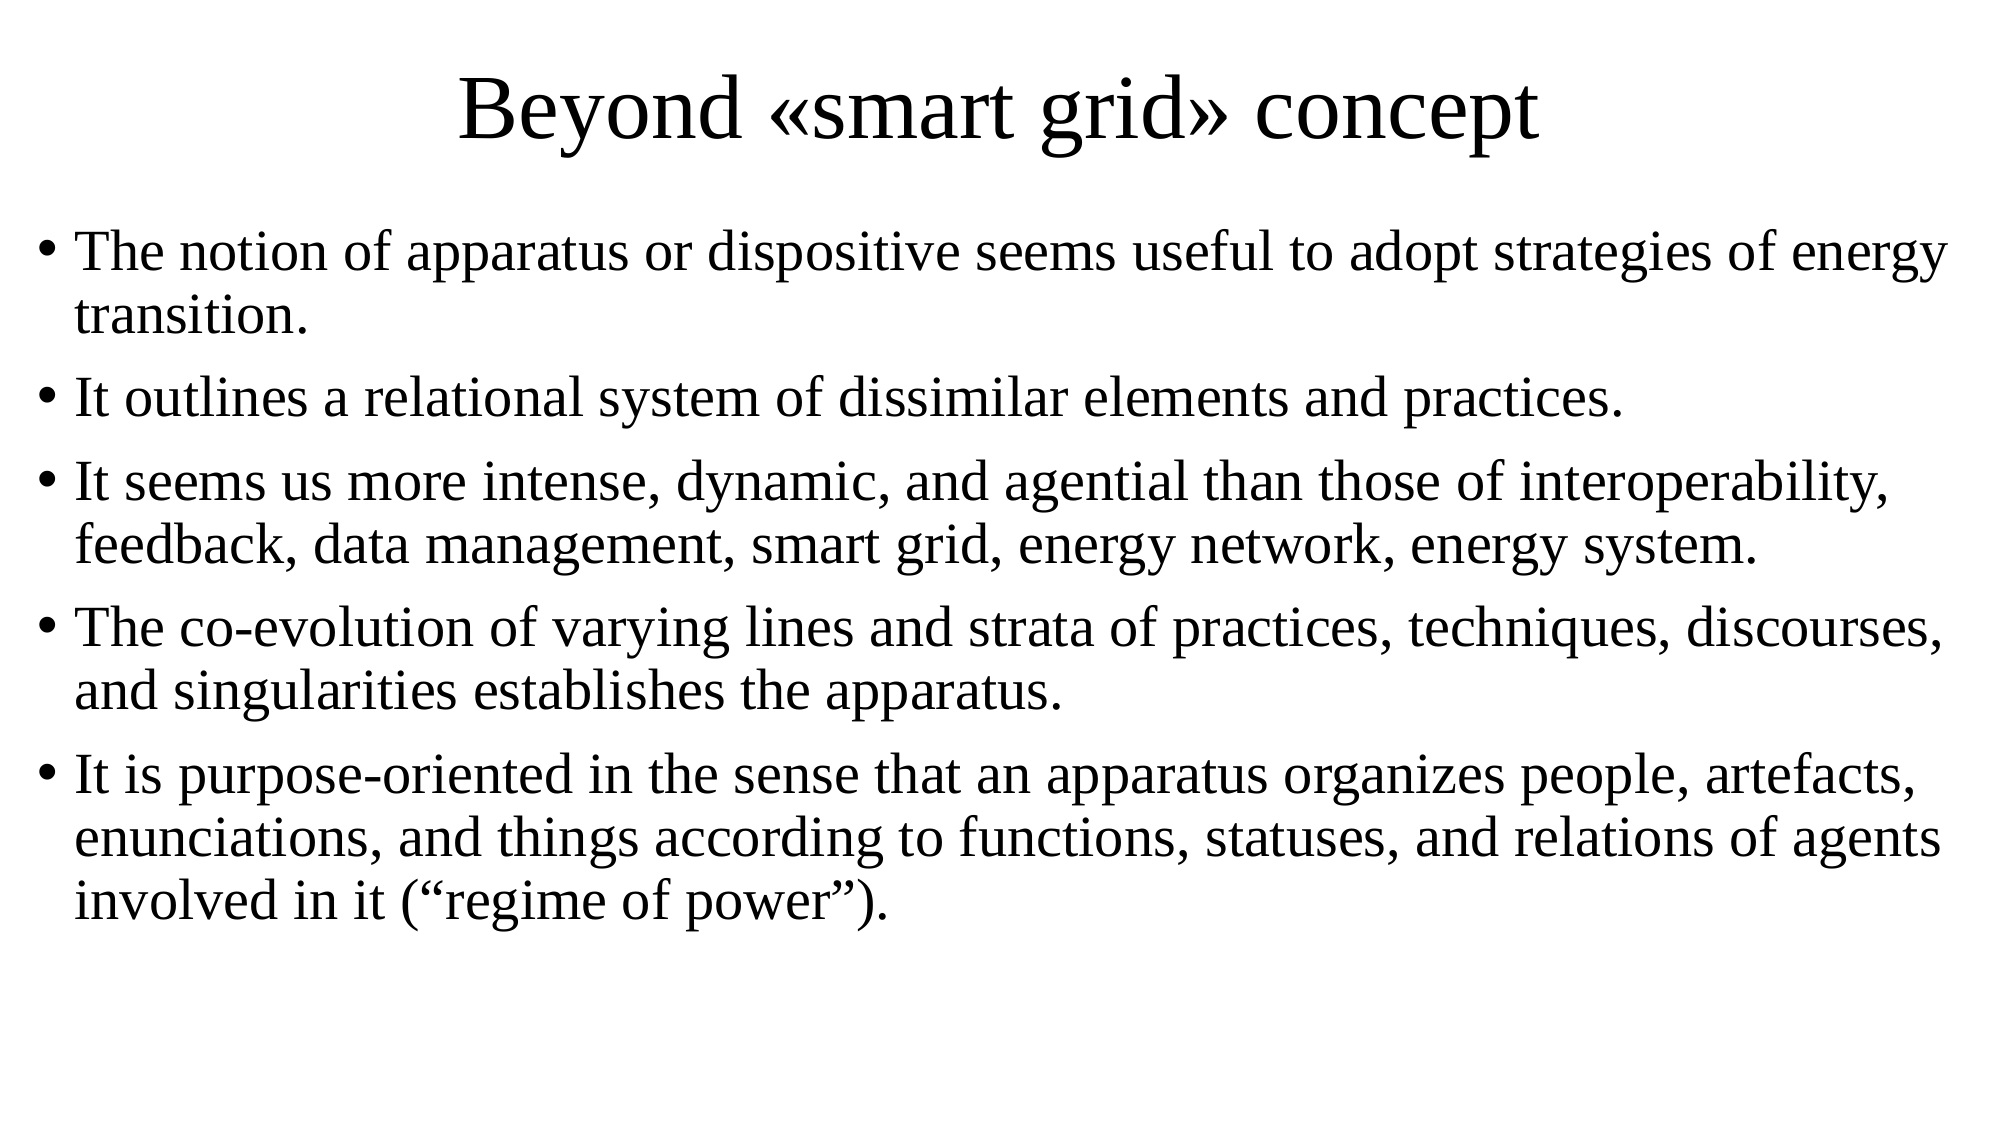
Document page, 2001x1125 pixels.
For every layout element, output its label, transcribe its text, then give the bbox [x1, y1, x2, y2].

title Beyond «smart grid» concept [137, 26, 1863, 192]
list The notion of apparatus or dispositive seems useful to adopt strategies of energy transition. It outlines a relational system of dissimilar elements and practices. It seems us more intense, dynamic, and agential than those of interoperability, feedback, data management, smart grid, energy network, energy system. The co-evolution of varying lines and strata of practices, techniques, discourses, and singularities establishes the apparatus. It is purpose-oriented in the sense that an apparatus organizes people, artefacts, enunciations, and things according to functions, statuses, and relations of agents involved in it (“regime of power”). [22, 212, 1978, 1087]
